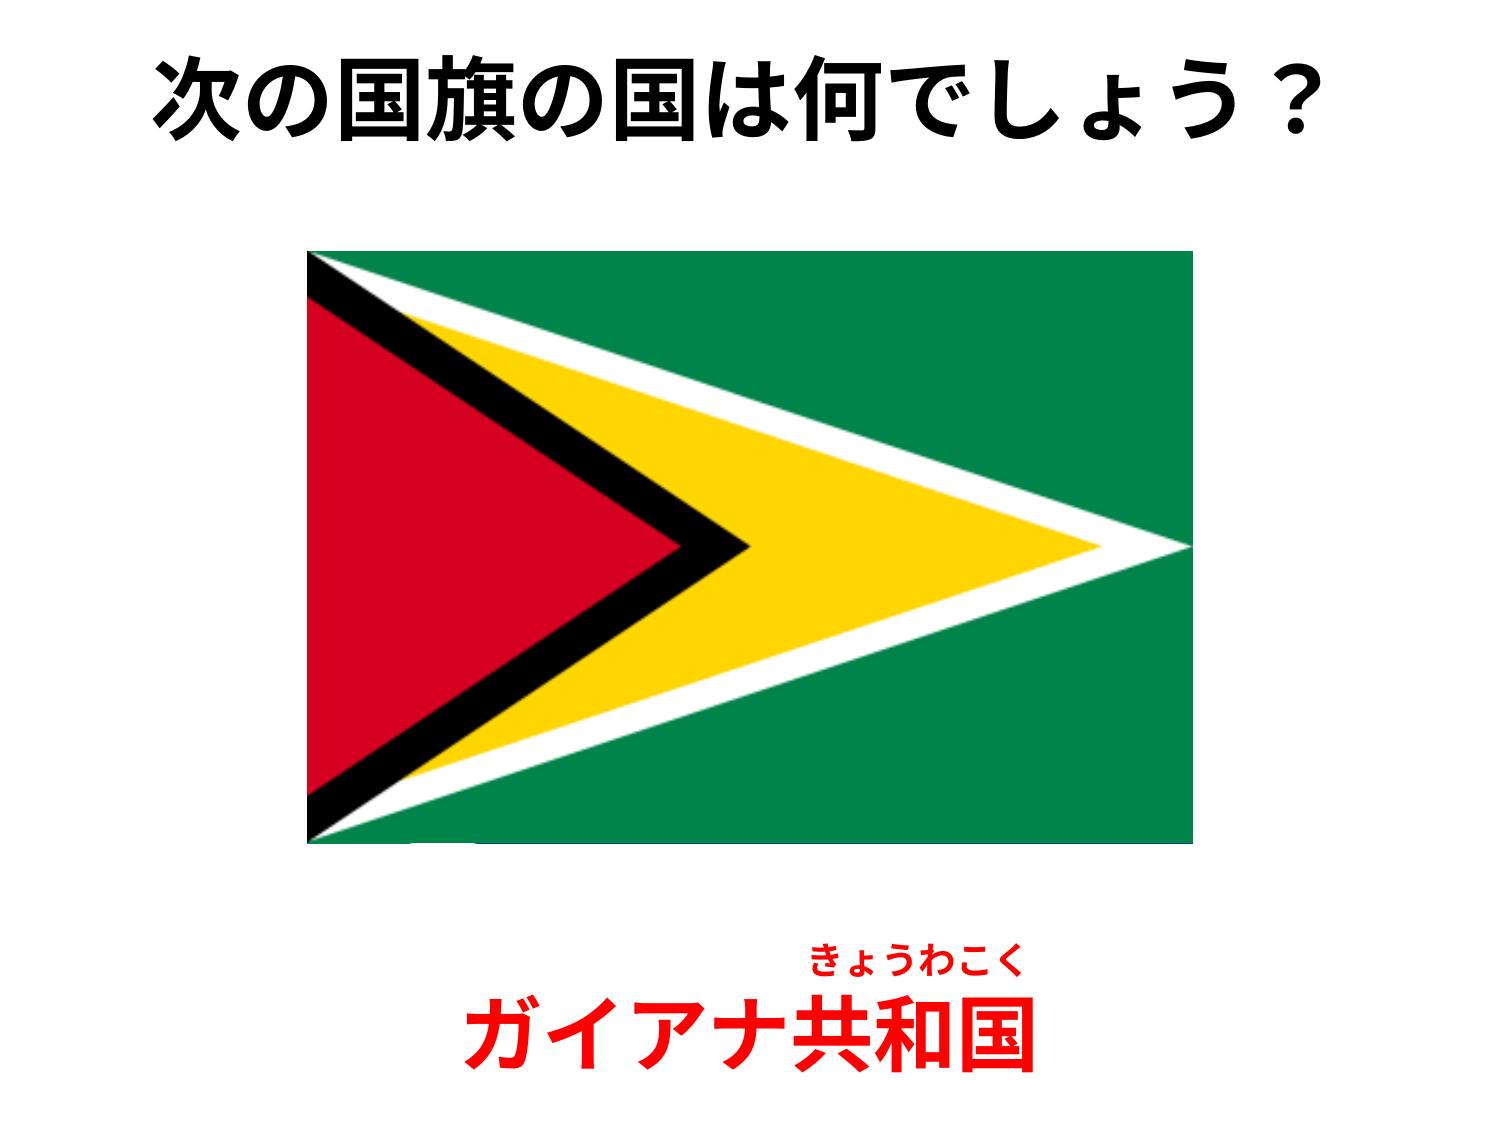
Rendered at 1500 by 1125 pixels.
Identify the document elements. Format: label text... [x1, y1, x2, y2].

text_box きょうわこく ガイアナ共和国 [0, 929, 1500, 1125]
picture [307, 251, 1193, 844]
text_box 次の国旗の国は何でしょう？ [135, 0, 1364, 208]
